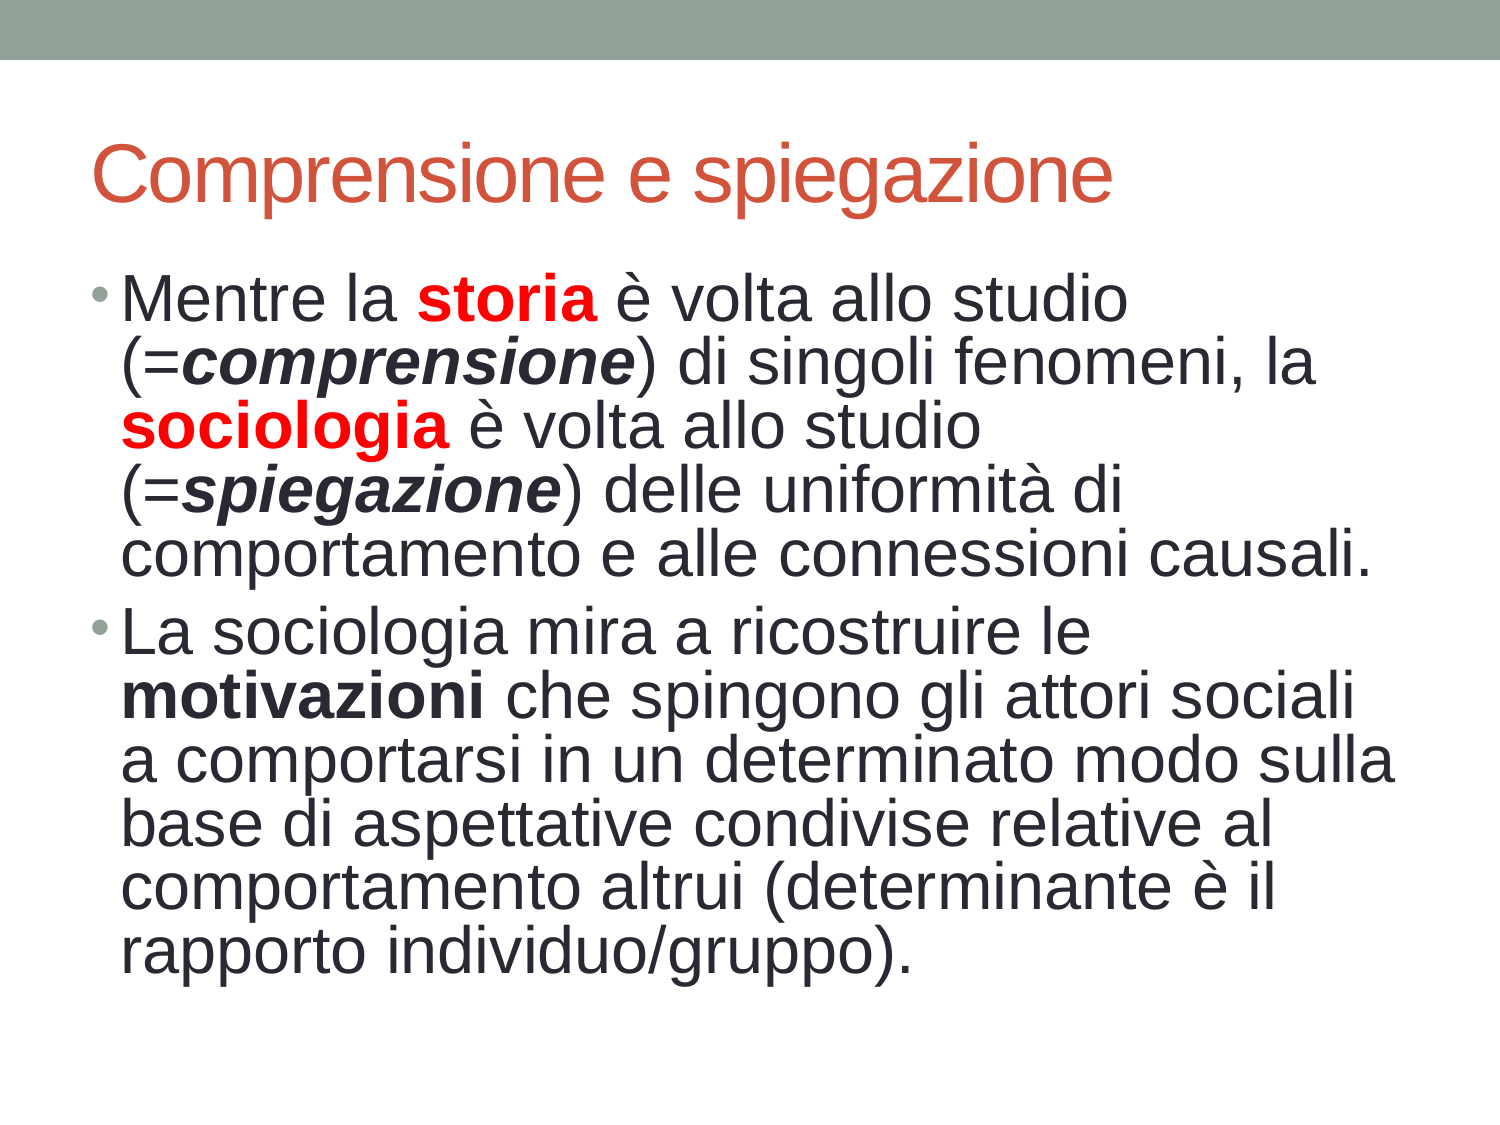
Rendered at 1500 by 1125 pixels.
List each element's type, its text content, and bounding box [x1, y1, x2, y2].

title Comprensione e spiegazione [75, 87, 1425, 250]
list Mentre la storia è volta allo studio (=comprensione) di singoli fenomeni, la sociologia è volta allo studio (=spiegazione) delle uniformità di comportamento e alle connessioni causali. La sociologia mira a ricostruire le motivazioni che spingono gli attori sociali a comportarsi in un determinato modo sulla base di aspettative condivise relative al comportamento altrui (determinante è il rapporto individuo/gruppo). [75, 262, 1425, 1063]
